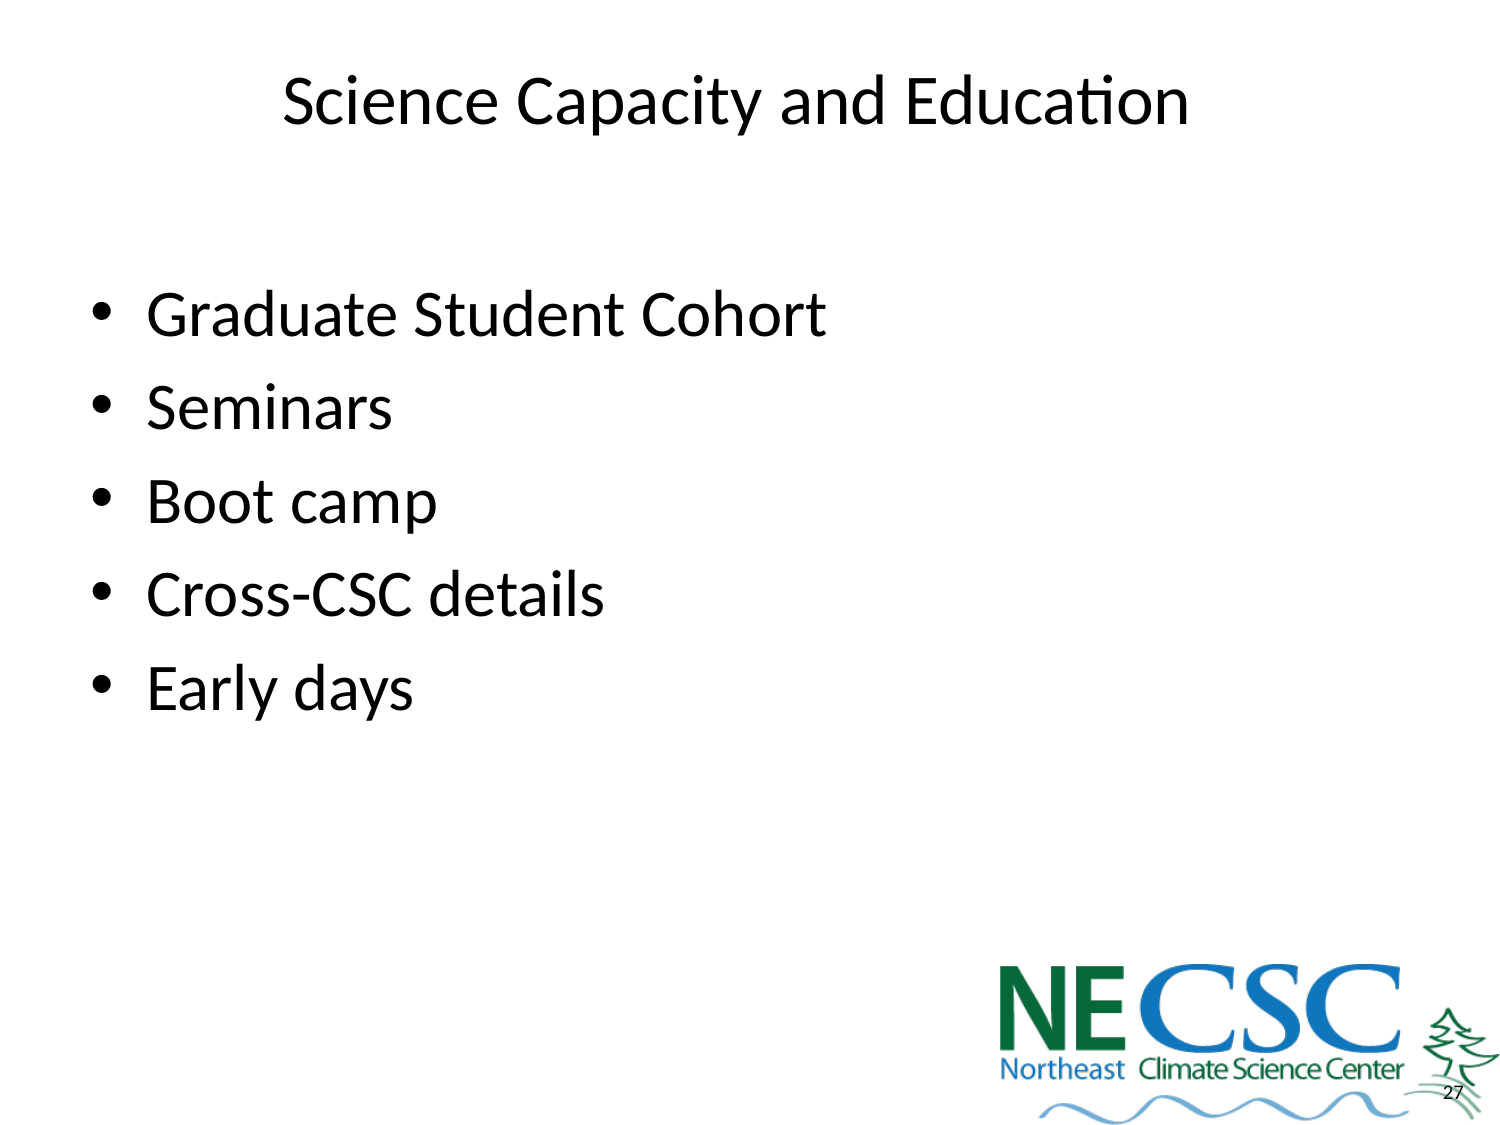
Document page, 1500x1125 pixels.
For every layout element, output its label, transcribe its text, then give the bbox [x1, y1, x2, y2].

title Science Capacity and Education [75, 45, 1425, 233]
picture [999, 964, 1500, 1125]
list Graduate Student Cohort Seminars Boot camp Cross-CSC details Early days [75, 262, 1463, 1005]
